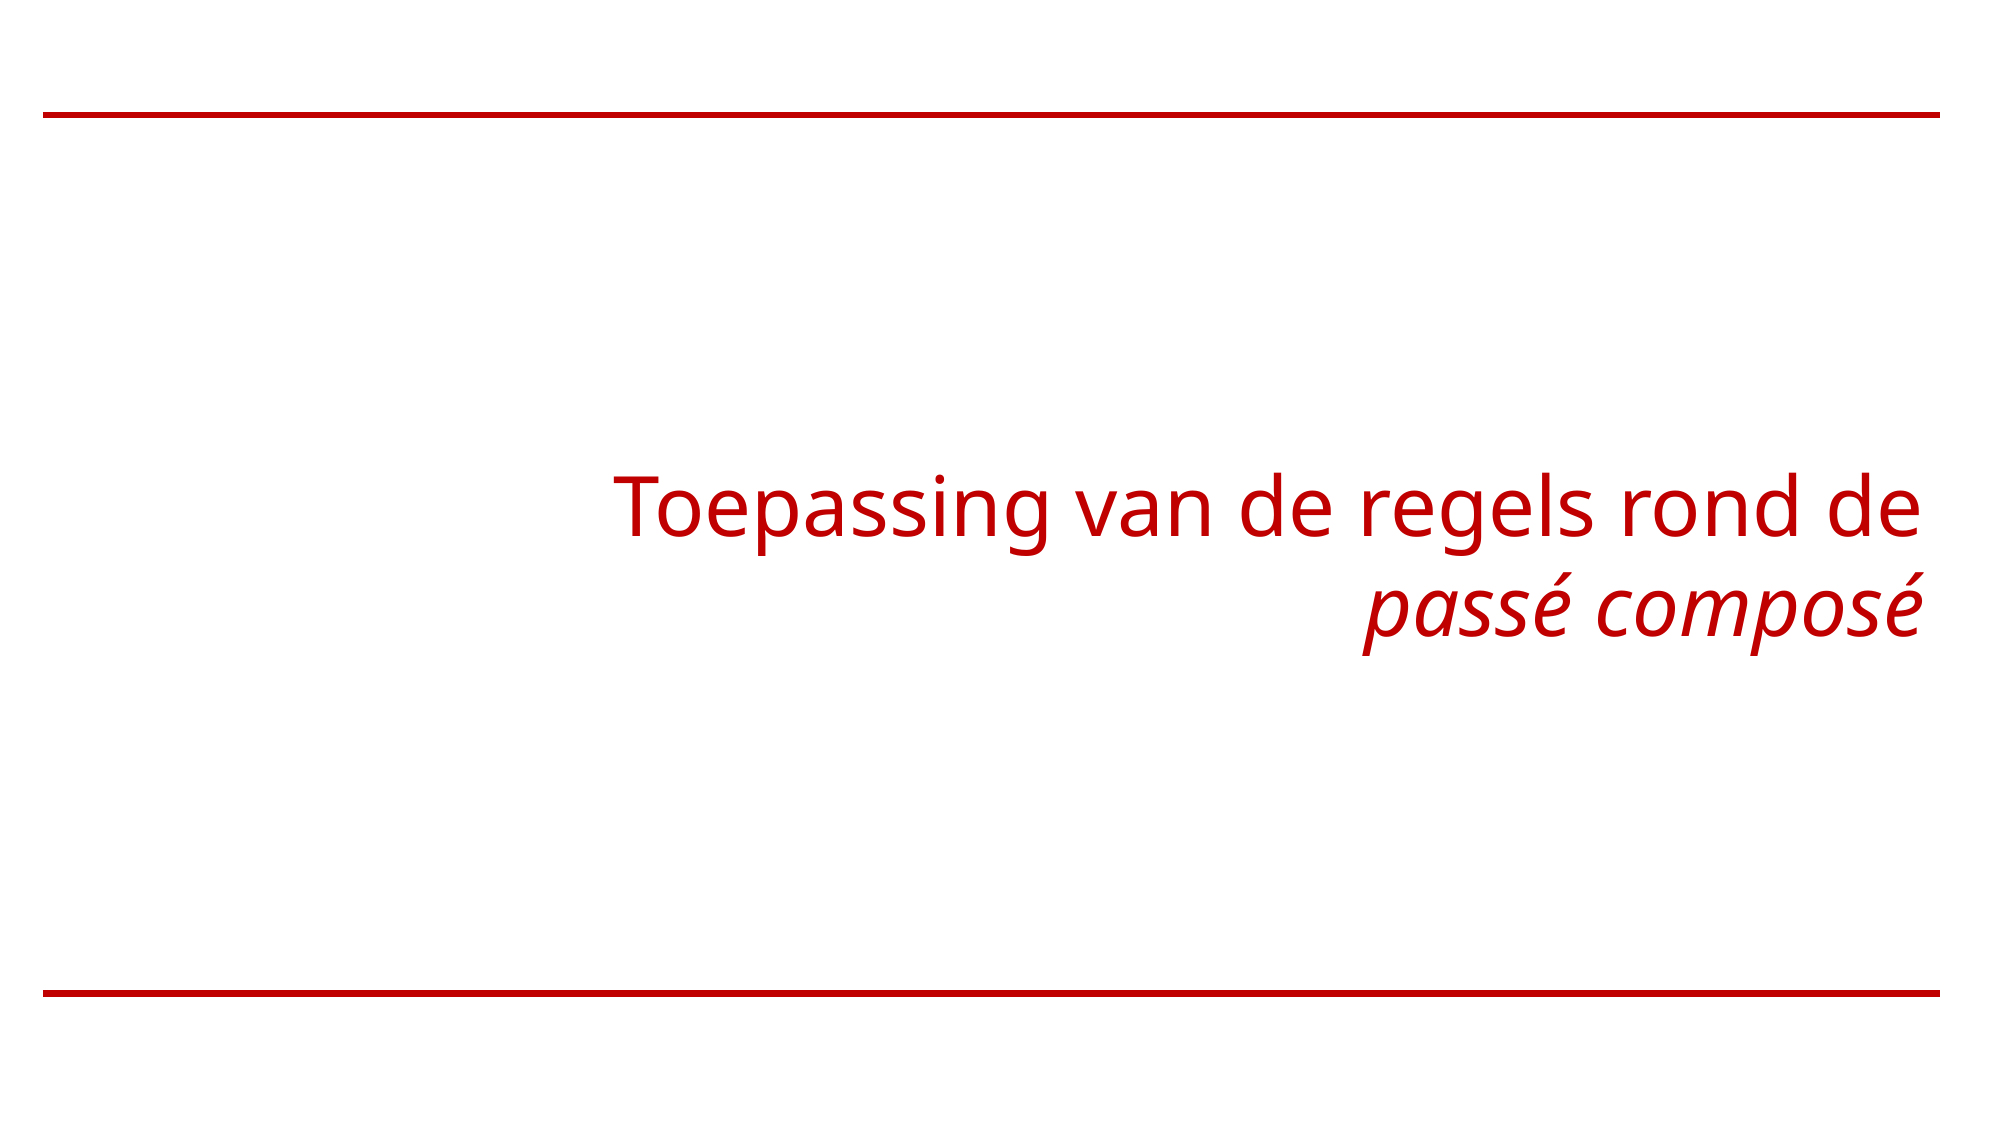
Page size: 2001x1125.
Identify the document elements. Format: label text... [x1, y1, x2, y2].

text_box Toepassing van de regels rond de passé composé [533, 445, 1940, 661]
